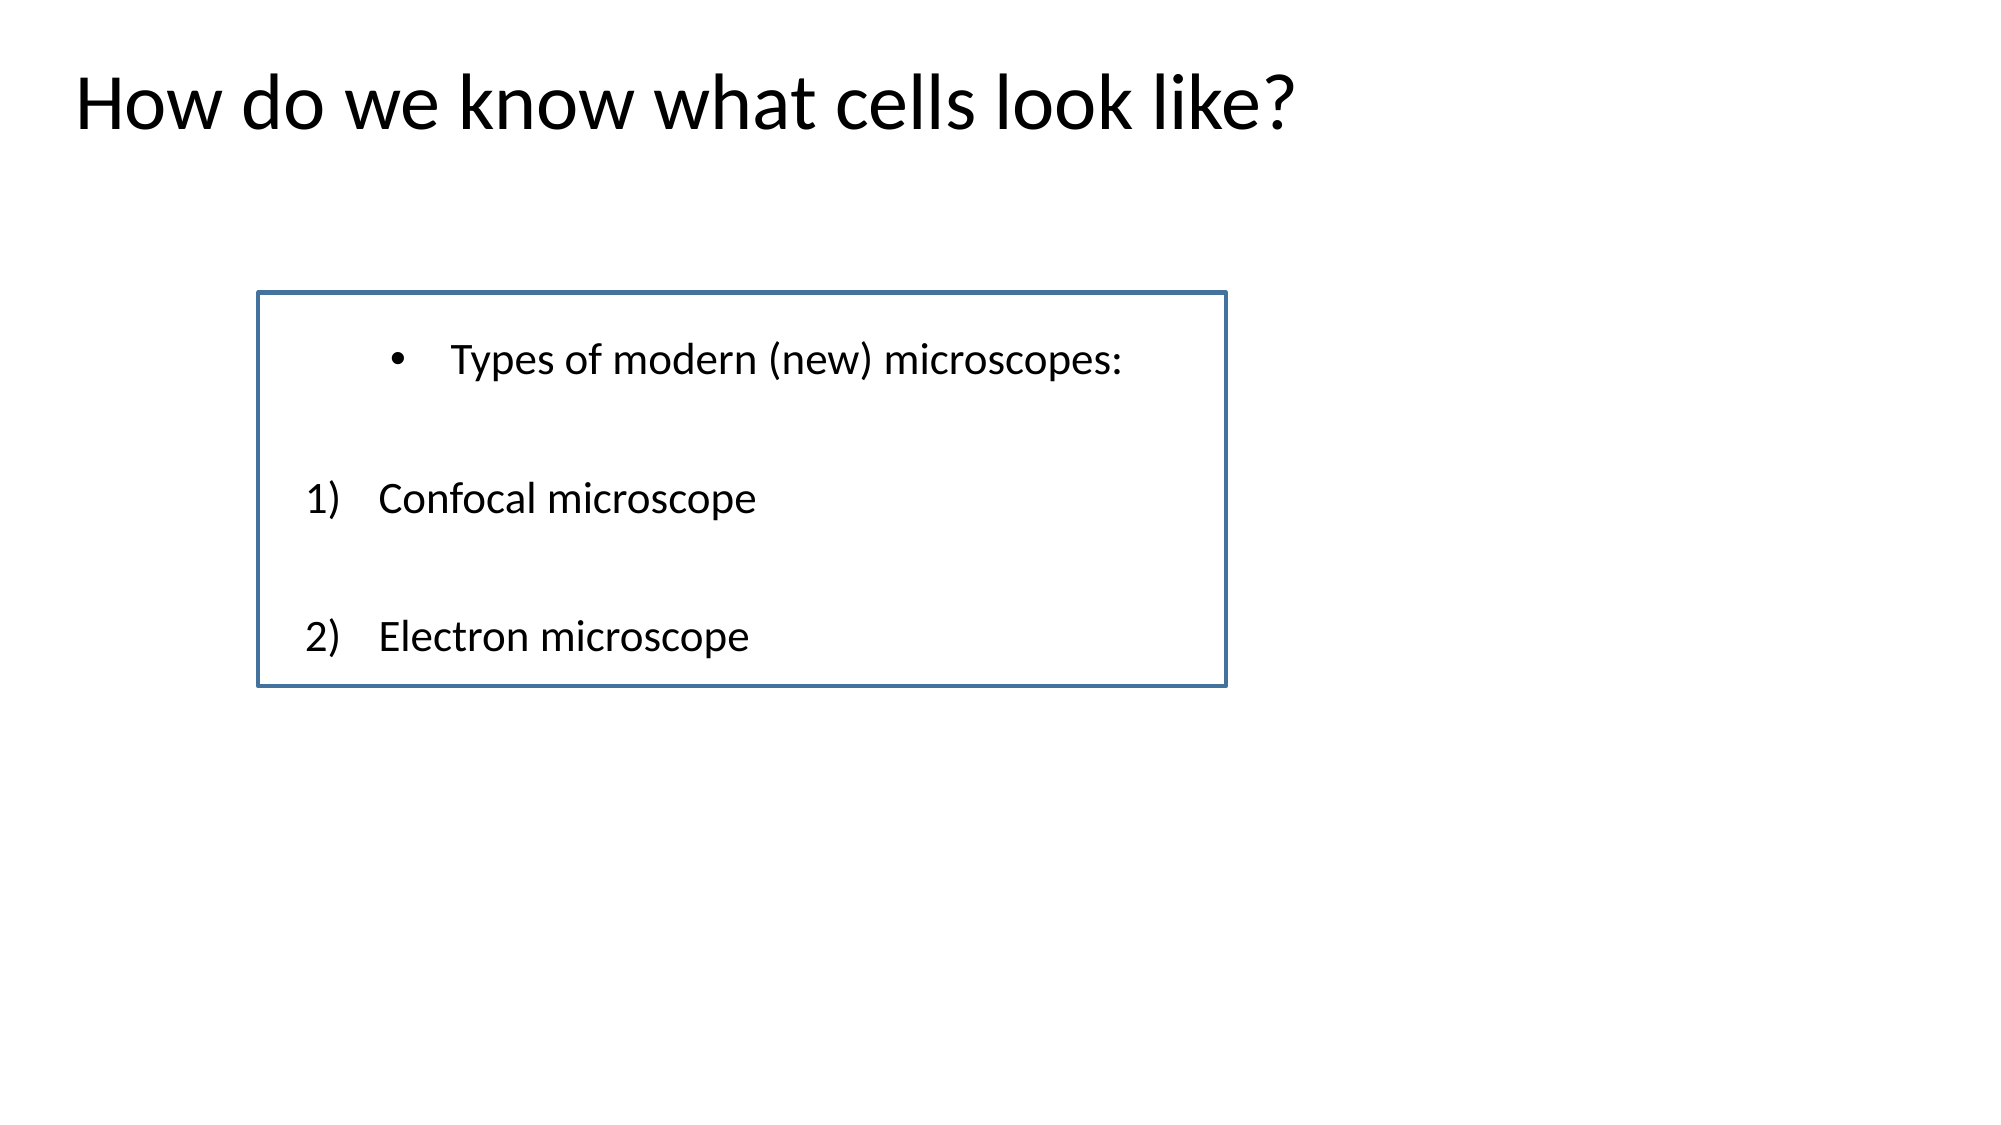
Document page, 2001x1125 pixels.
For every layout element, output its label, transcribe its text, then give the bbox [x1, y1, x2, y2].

text_box [256, 290, 1228, 688]
list Types of modern (new) microscopes: Confocal microscope Electron microscope [289, 321, 1193, 682]
title How do we know what cells look like? [60, 45, 1940, 180]
